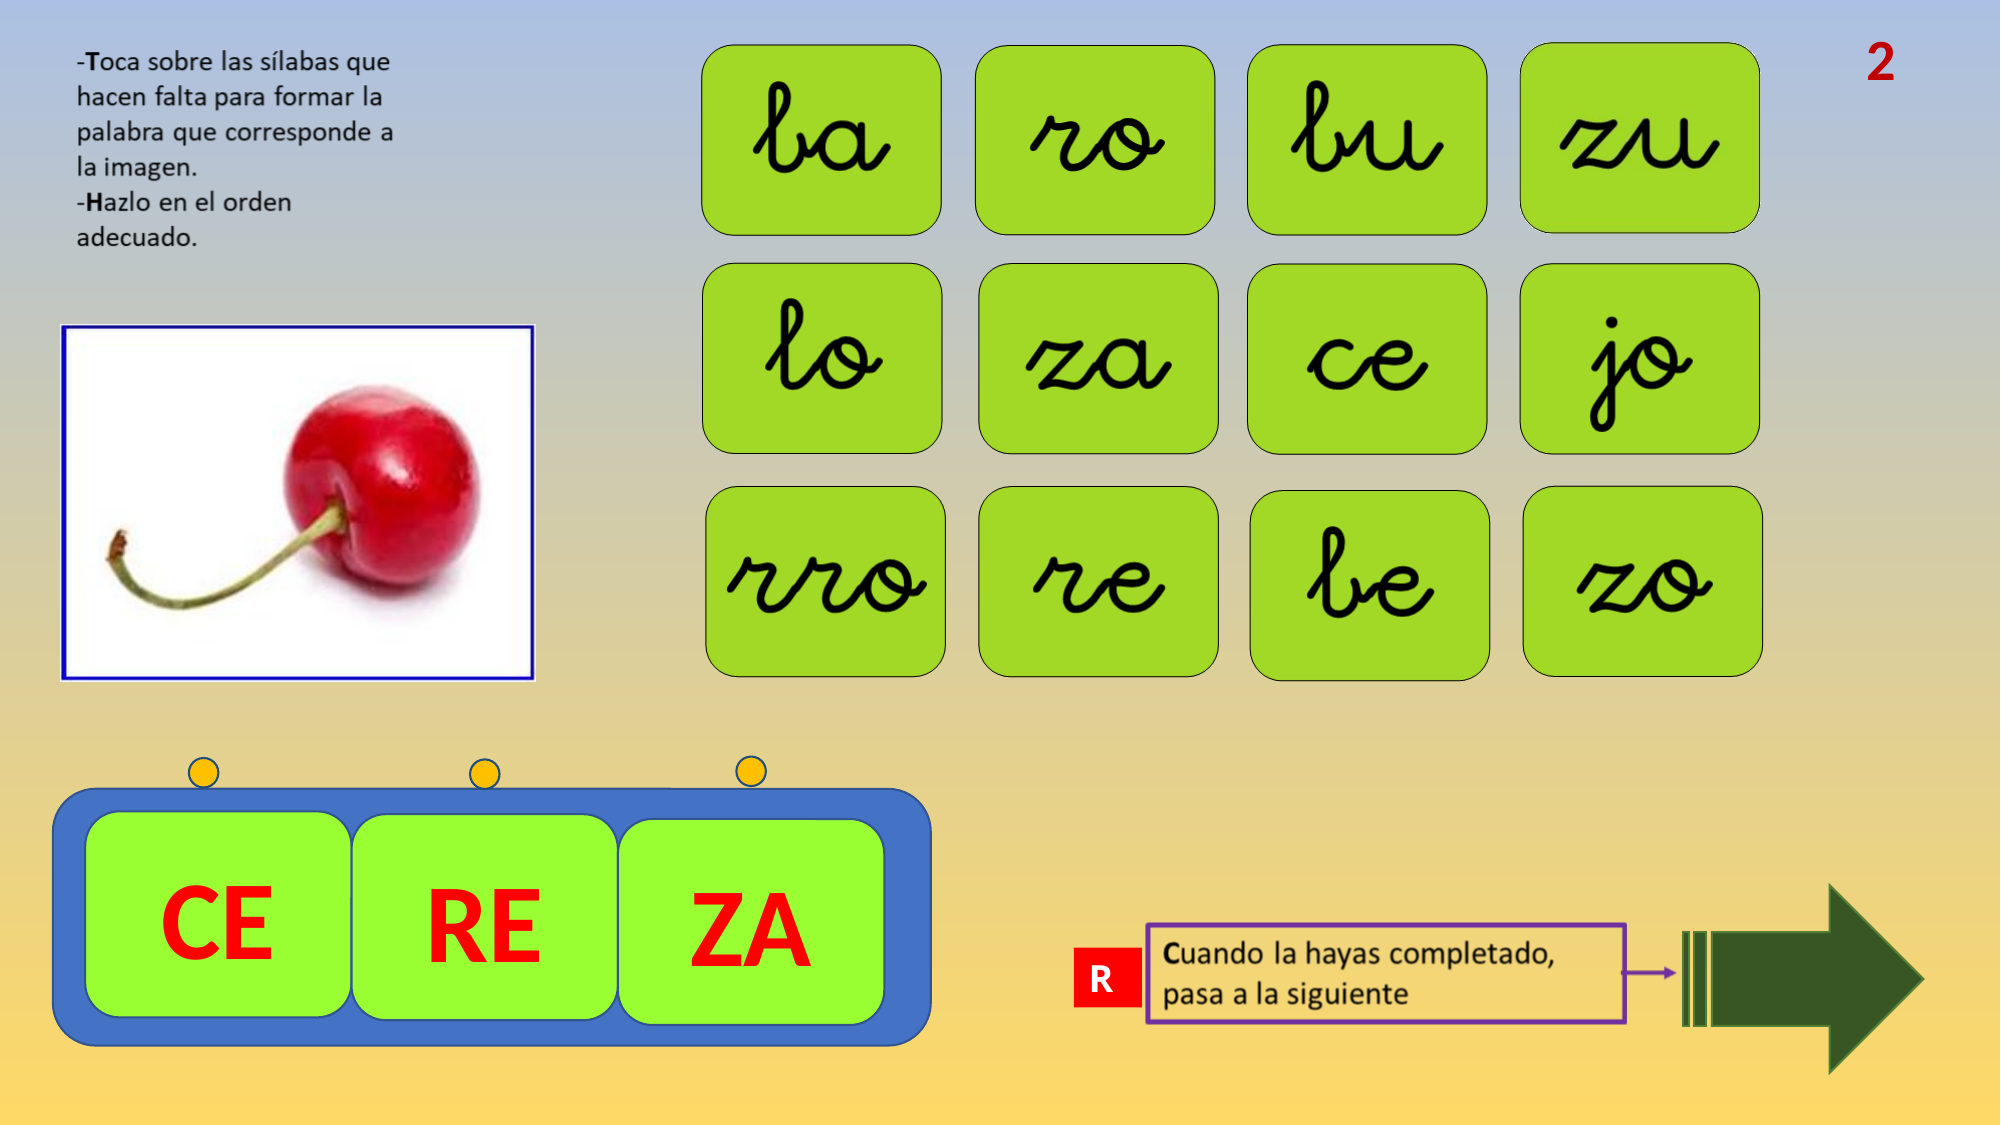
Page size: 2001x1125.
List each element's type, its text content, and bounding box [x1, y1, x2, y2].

text_box 2 [1851, 14, 1953, 100]
text_box [468, 758, 501, 790]
picture [701, 44, 943, 236]
text_box RE [350, 813, 619, 1022]
picture [60, 324, 536, 682]
picture [1141, 921, 1691, 1035]
picture [701, 262, 943, 455]
text_box [1710, 882, 1925, 1076]
text_box [51, 787, 932, 1047]
text_box [1693, 931, 1707, 1027]
text_box ZA [616, 817, 886, 1027]
text_box [187, 756, 220, 789]
text_box [735, 755, 767, 788]
picture [705, 485, 947, 678]
text_box R [1073, 947, 1141, 1008]
picture [978, 485, 1220, 678]
picture [1519, 42, 1761, 234]
text_box CE [84, 810, 352, 1019]
picture [974, 44, 1216, 237]
picture [1522, 485, 1764, 678]
picture [1519, 263, 1761, 455]
picture [978, 262, 1220, 455]
picture [1246, 263, 1488, 455]
picture [1249, 489, 1491, 682]
picture [58, 34, 431, 272]
picture [1246, 44, 1488, 236]
